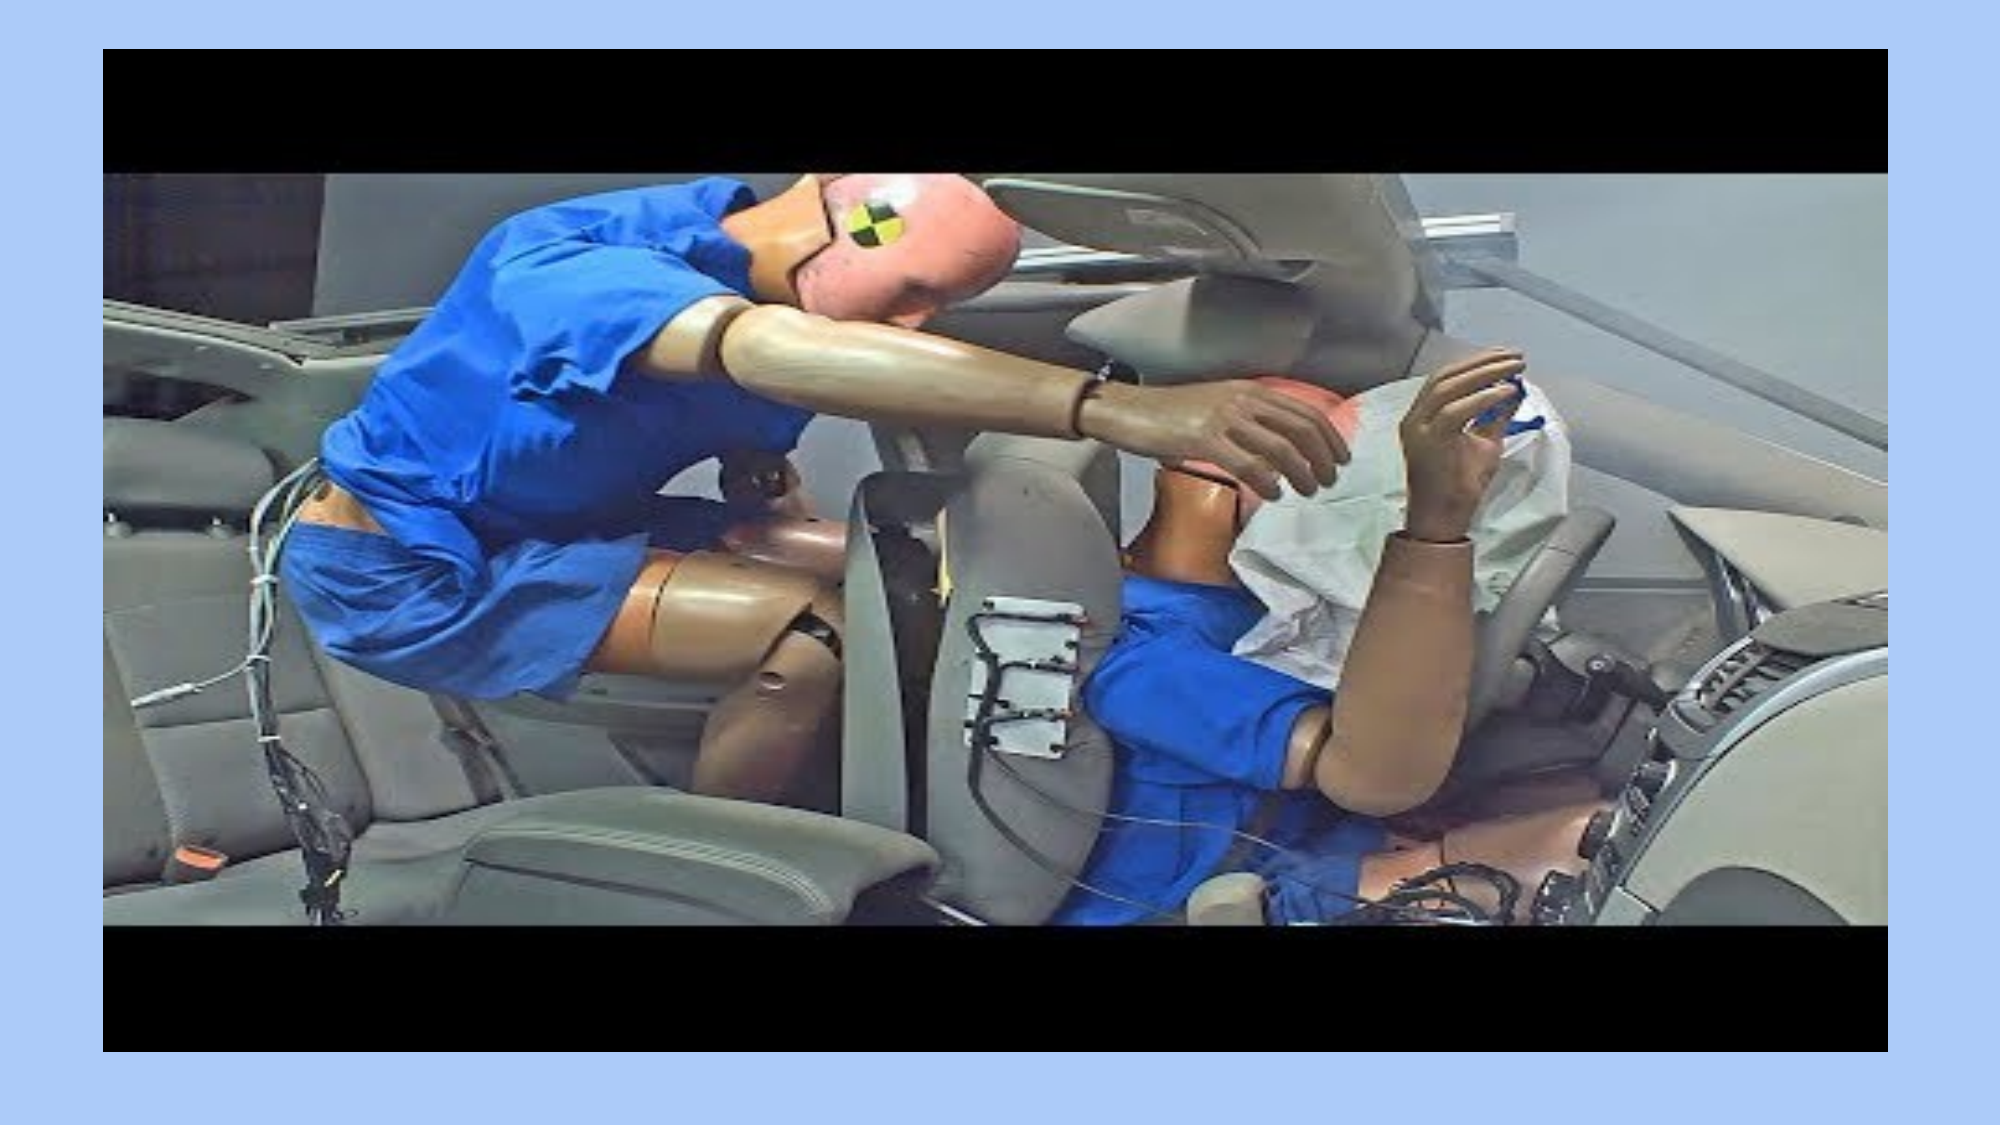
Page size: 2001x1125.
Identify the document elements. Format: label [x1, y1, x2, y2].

list [102, 47, 1889, 1053]
